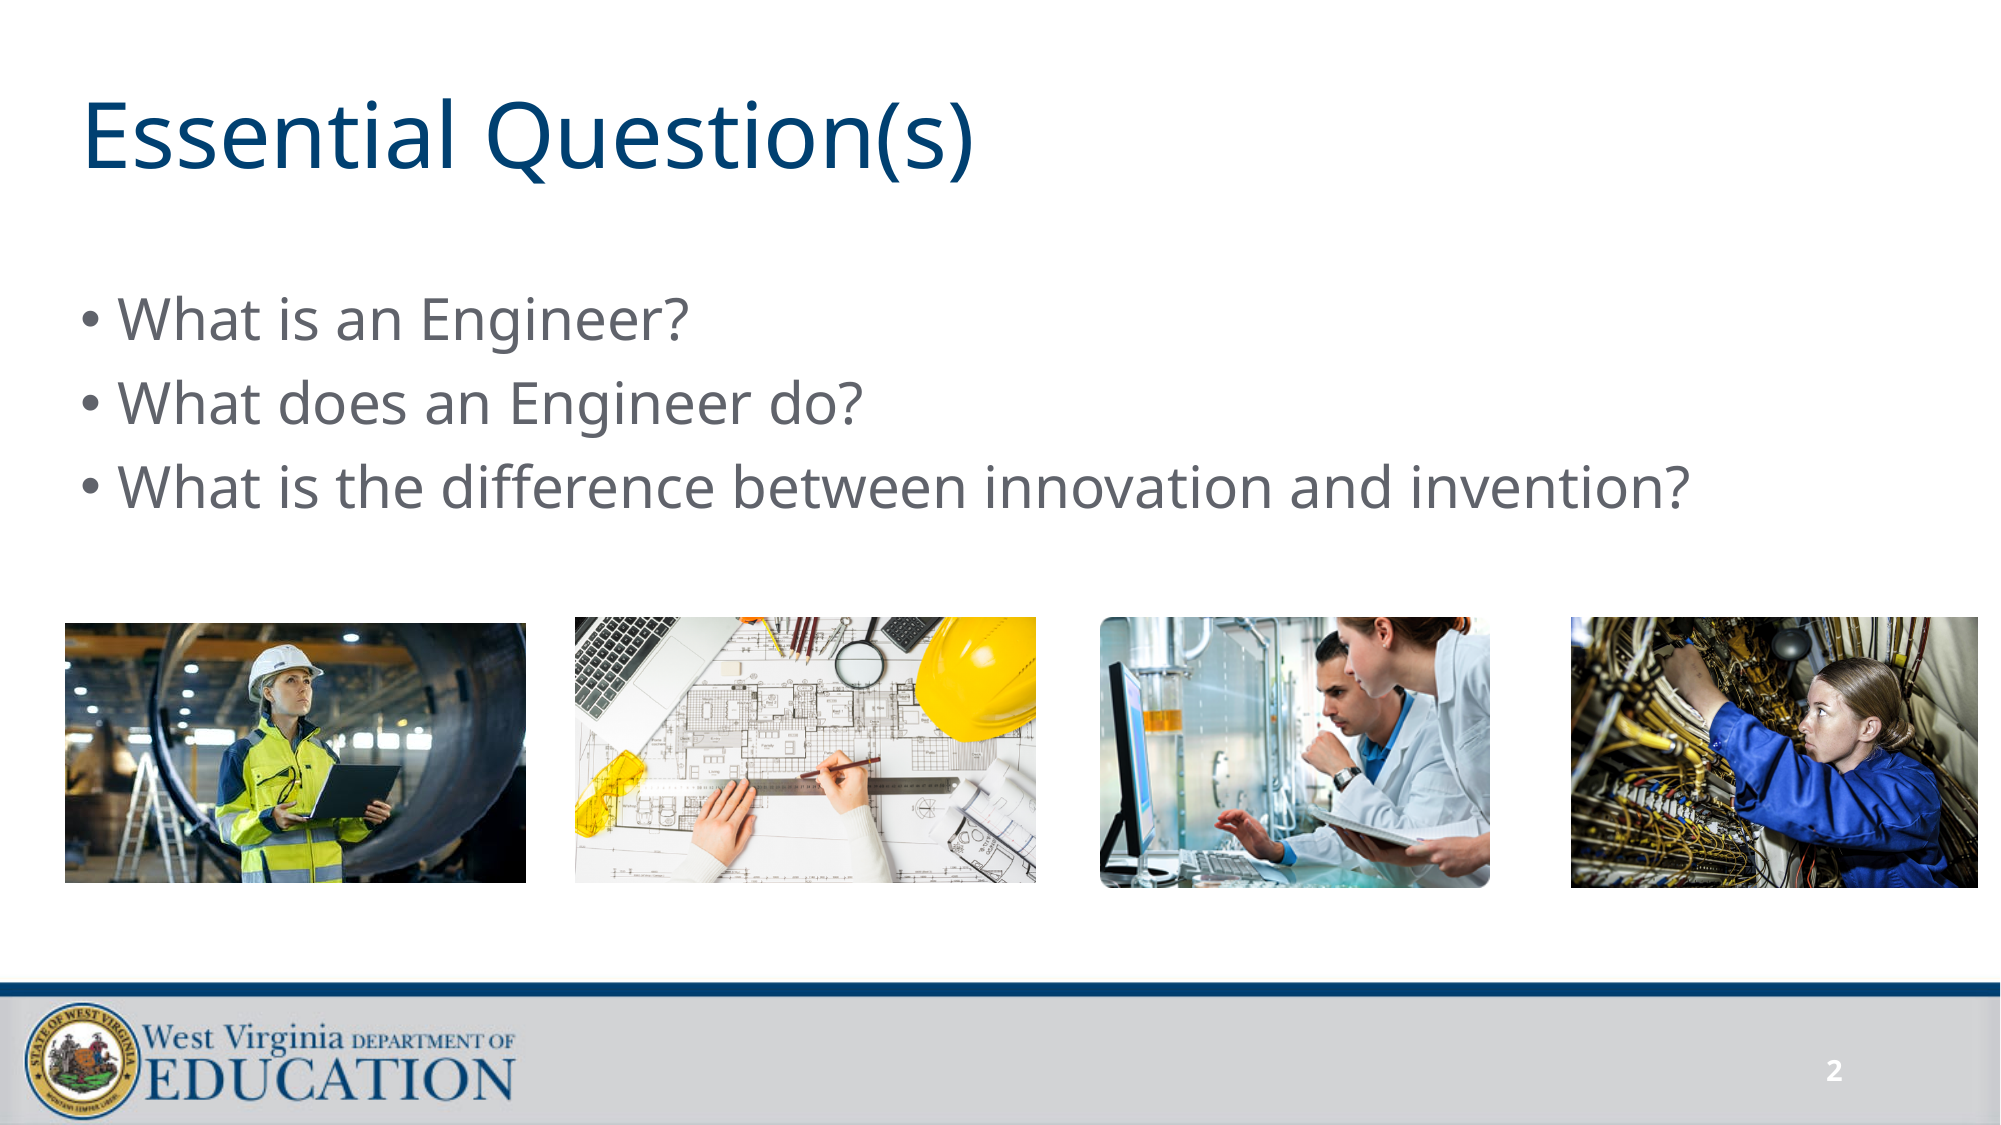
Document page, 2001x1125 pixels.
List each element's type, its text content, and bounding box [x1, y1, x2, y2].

slide_number 2 [1738, 1042, 1931, 1103]
list What is an Engineer? What does an Engineer do? What is the difference between innovation and invention? [65, 282, 1931, 964]
title Essential Question(s) [65, 23, 1931, 254]
picture [0, 0, 2001, 1125]
